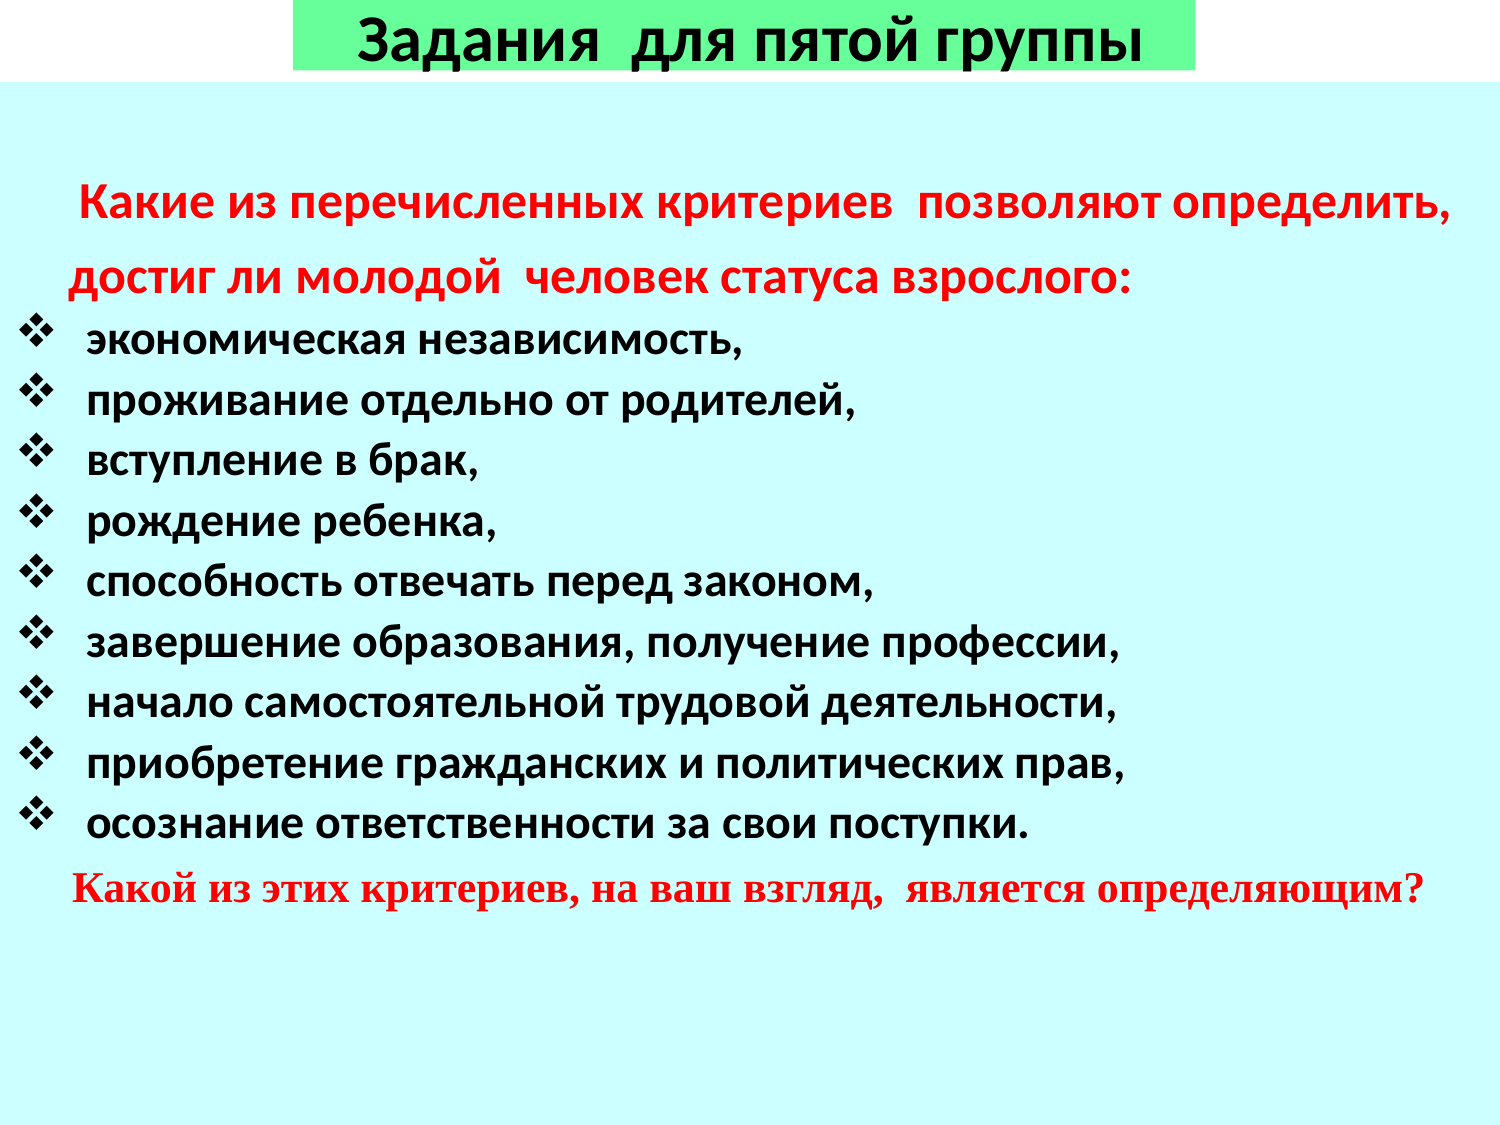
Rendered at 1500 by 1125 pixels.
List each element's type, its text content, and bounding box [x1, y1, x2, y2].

list Какие из перечисленных критериев позволяют определить, достиг ли молодой человек статуса взрослого: экономическая независимость, проживание отдельно от родителей, вступление в брак, рождение ребенка, способность отвечать перед законом, завершение образования, получение профессии, начало самостоятельной трудовой деятельности, приобретение гражданских и политических прав, осознание ответственности за свои поступки. Какой из этих критериев, на ваш взгляд, является определяющим? [0, 82, 1500, 1125]
title Задания для пятой группы [292, 0, 1196, 71]
